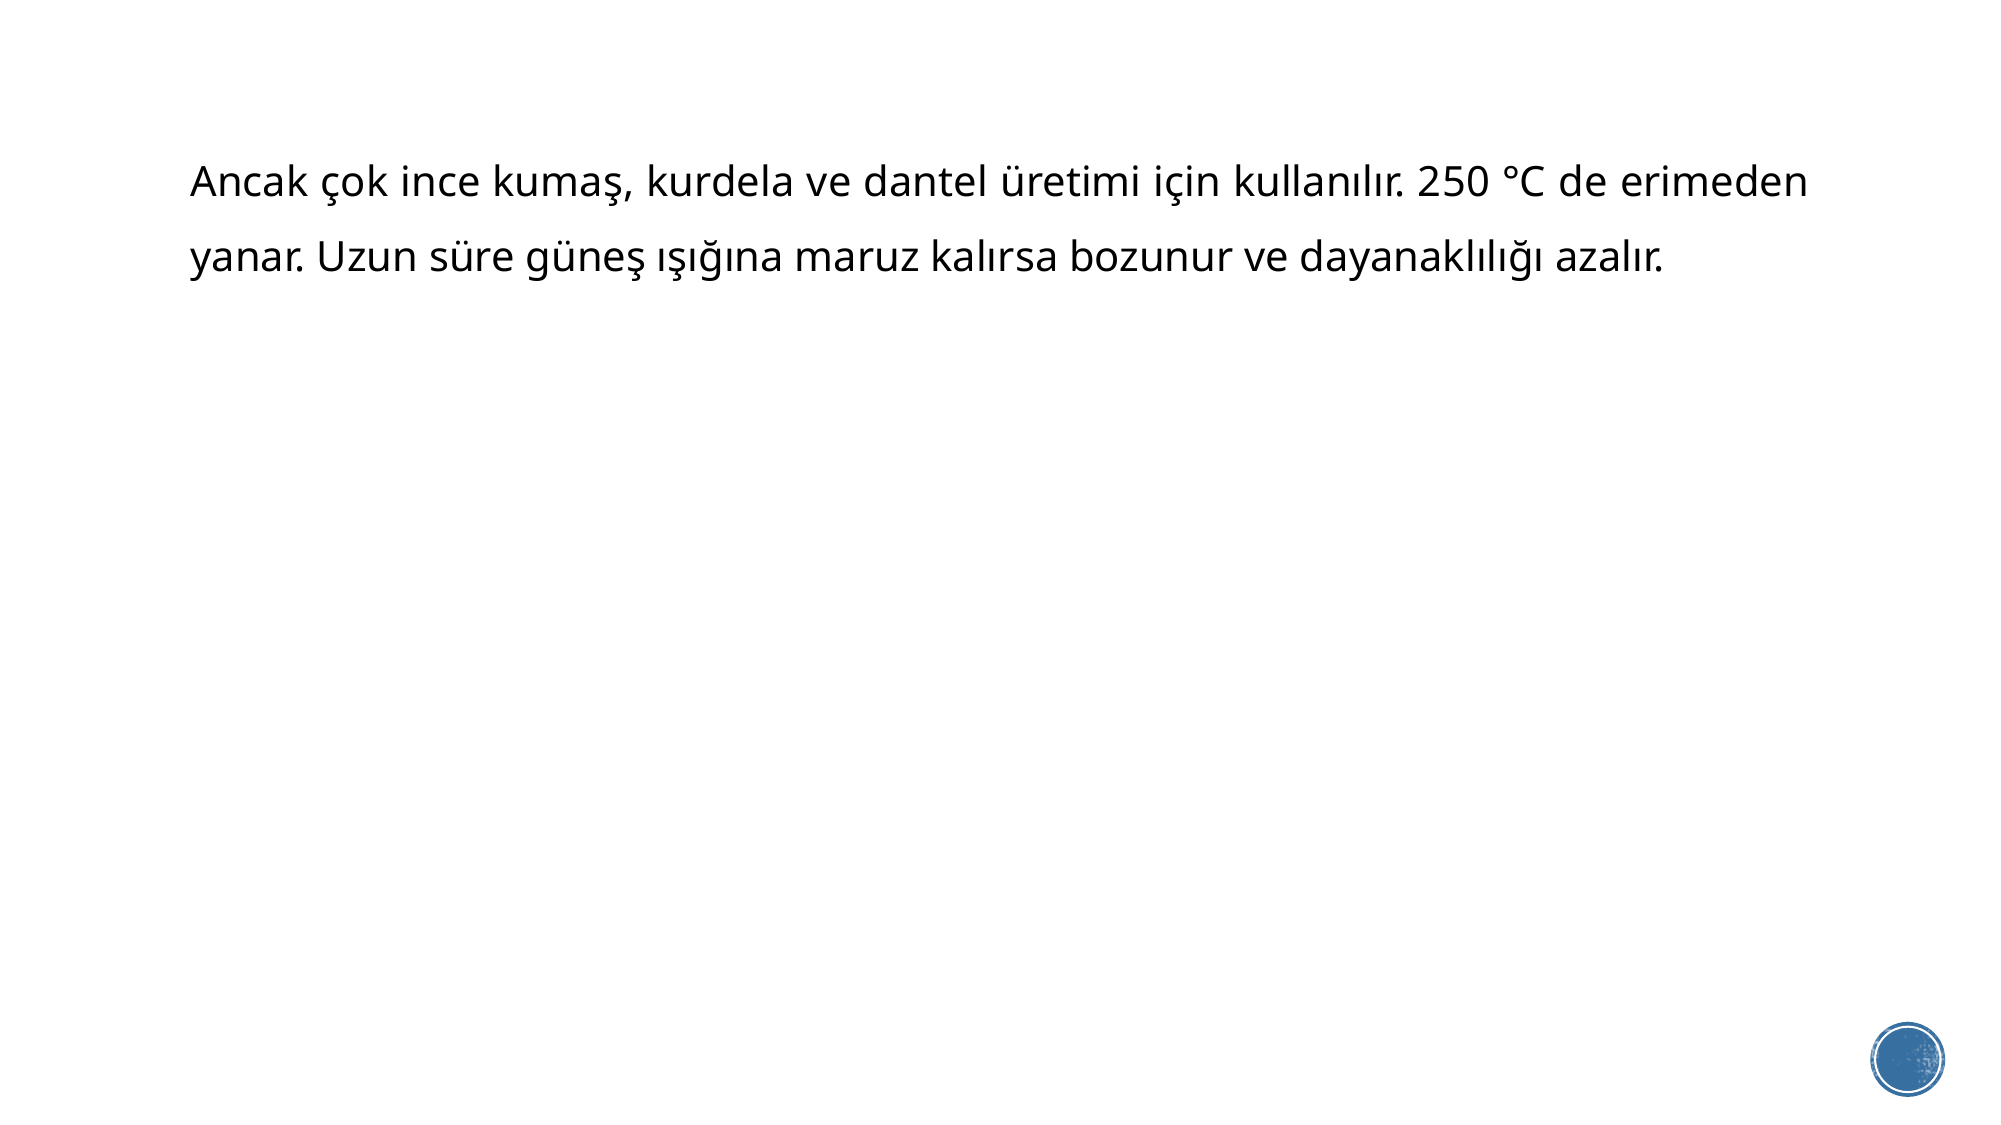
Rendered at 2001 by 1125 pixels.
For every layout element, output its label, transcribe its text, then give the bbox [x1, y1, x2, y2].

list Ancak çok ince kumaş, kurdela ve dantel üretimi için kullanılır. 250 °C de erimeden yanar. Uzun süre güneş ışığına maruz kalırsa bozunur ve dayanaklılığı azalır. [175, 122, 1826, 1013]
